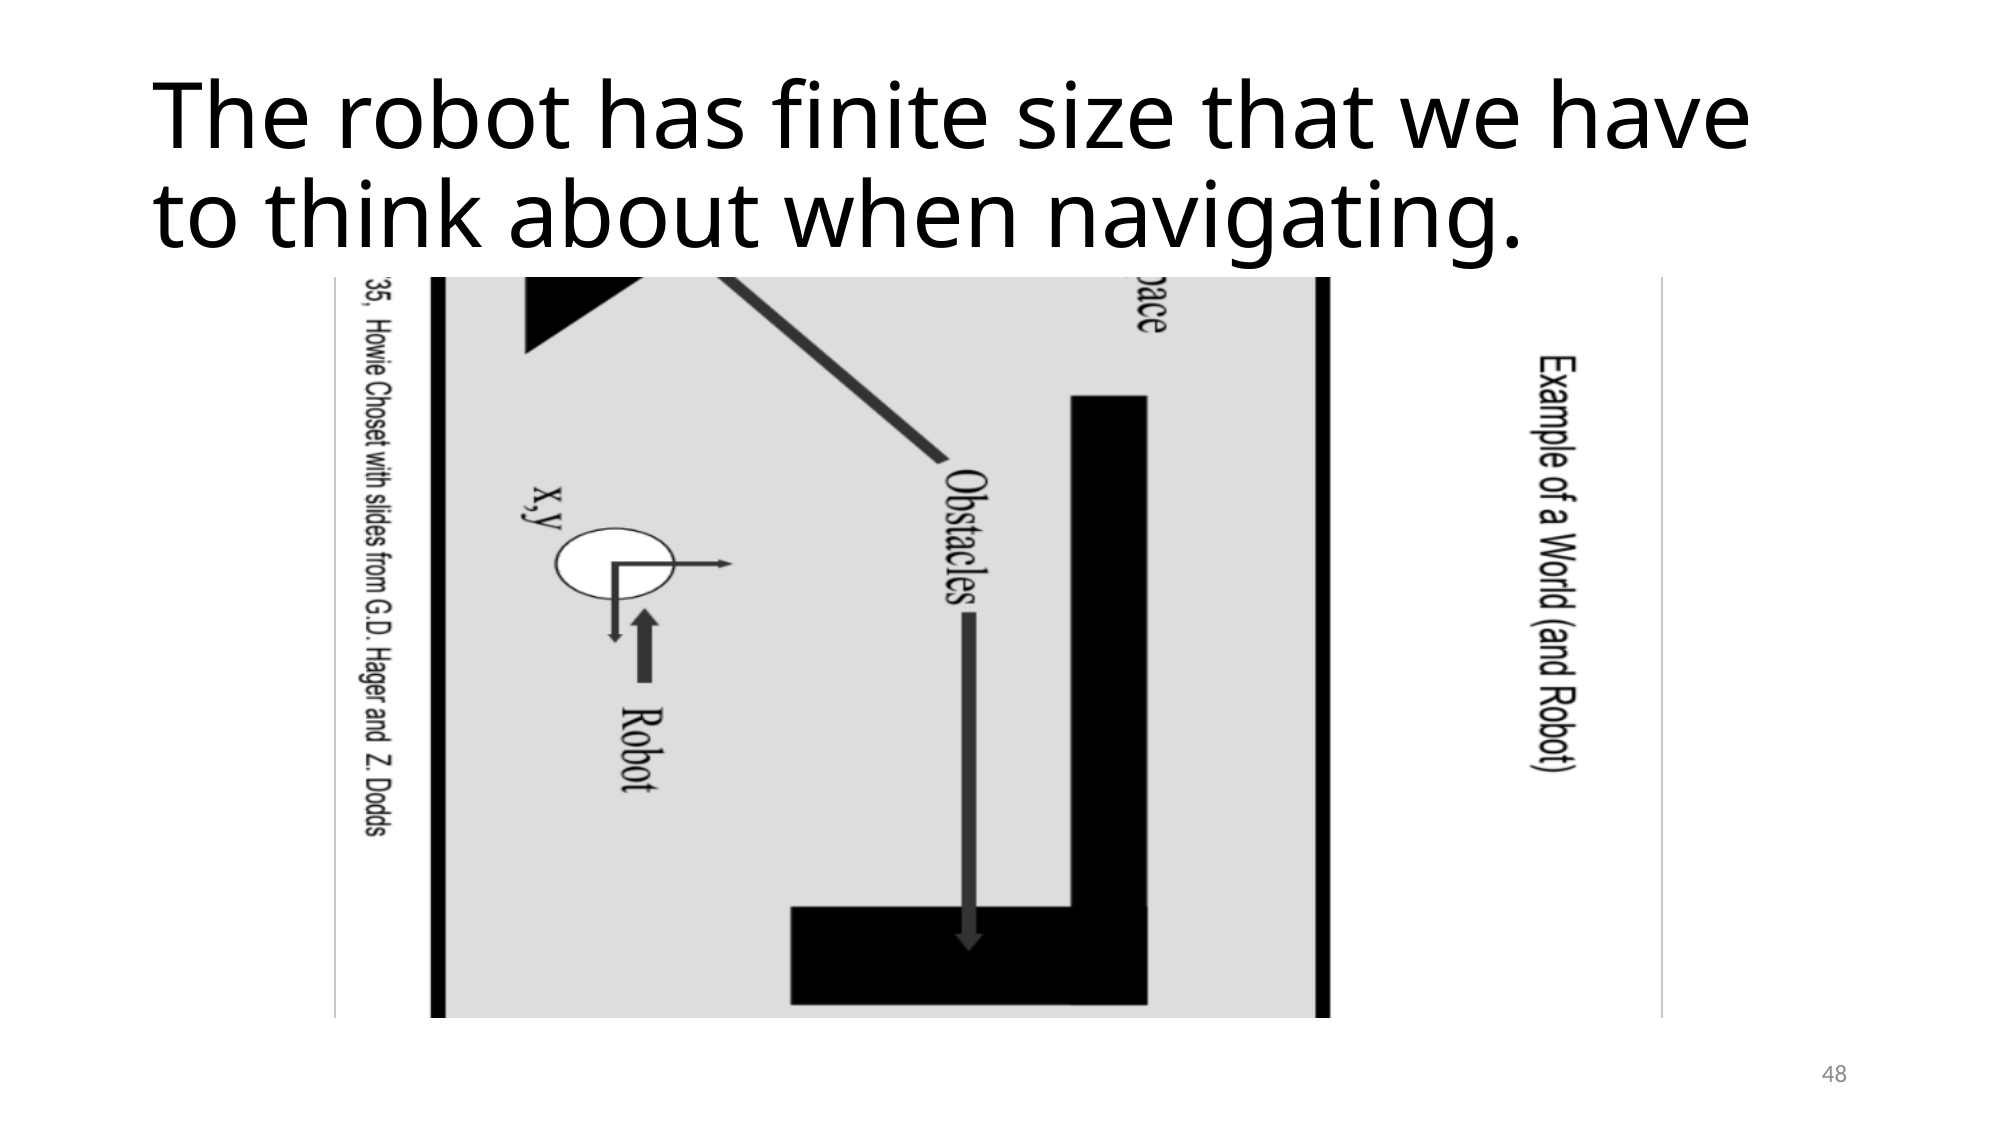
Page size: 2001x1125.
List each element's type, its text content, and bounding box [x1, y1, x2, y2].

title The robot has finite size that we have to think about when navigating. [1370, 59, 1863, 278]
slide_number 48 [1412, 1042, 1863, 1103]
title The robot has finite size that we have to think about when navigating. [137, 59, 629, 278]
picture [629, 0, 1370, 1125]
